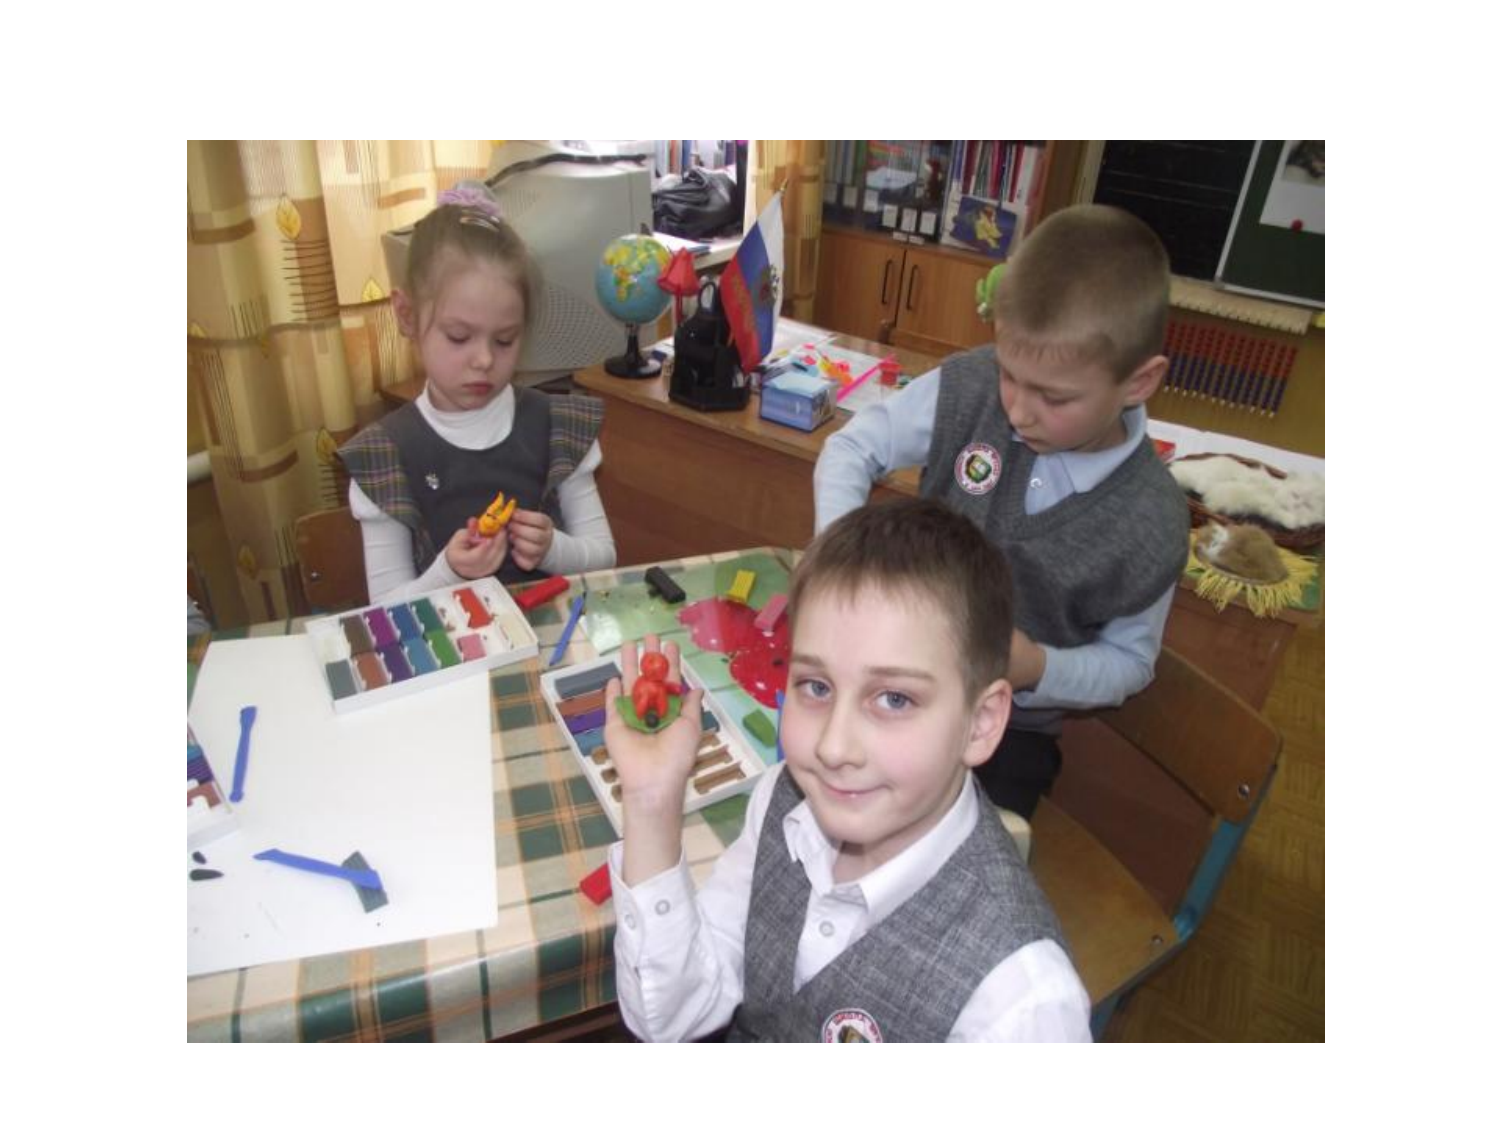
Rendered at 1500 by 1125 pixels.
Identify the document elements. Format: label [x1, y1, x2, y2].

list [187, 140, 1325, 1044]
